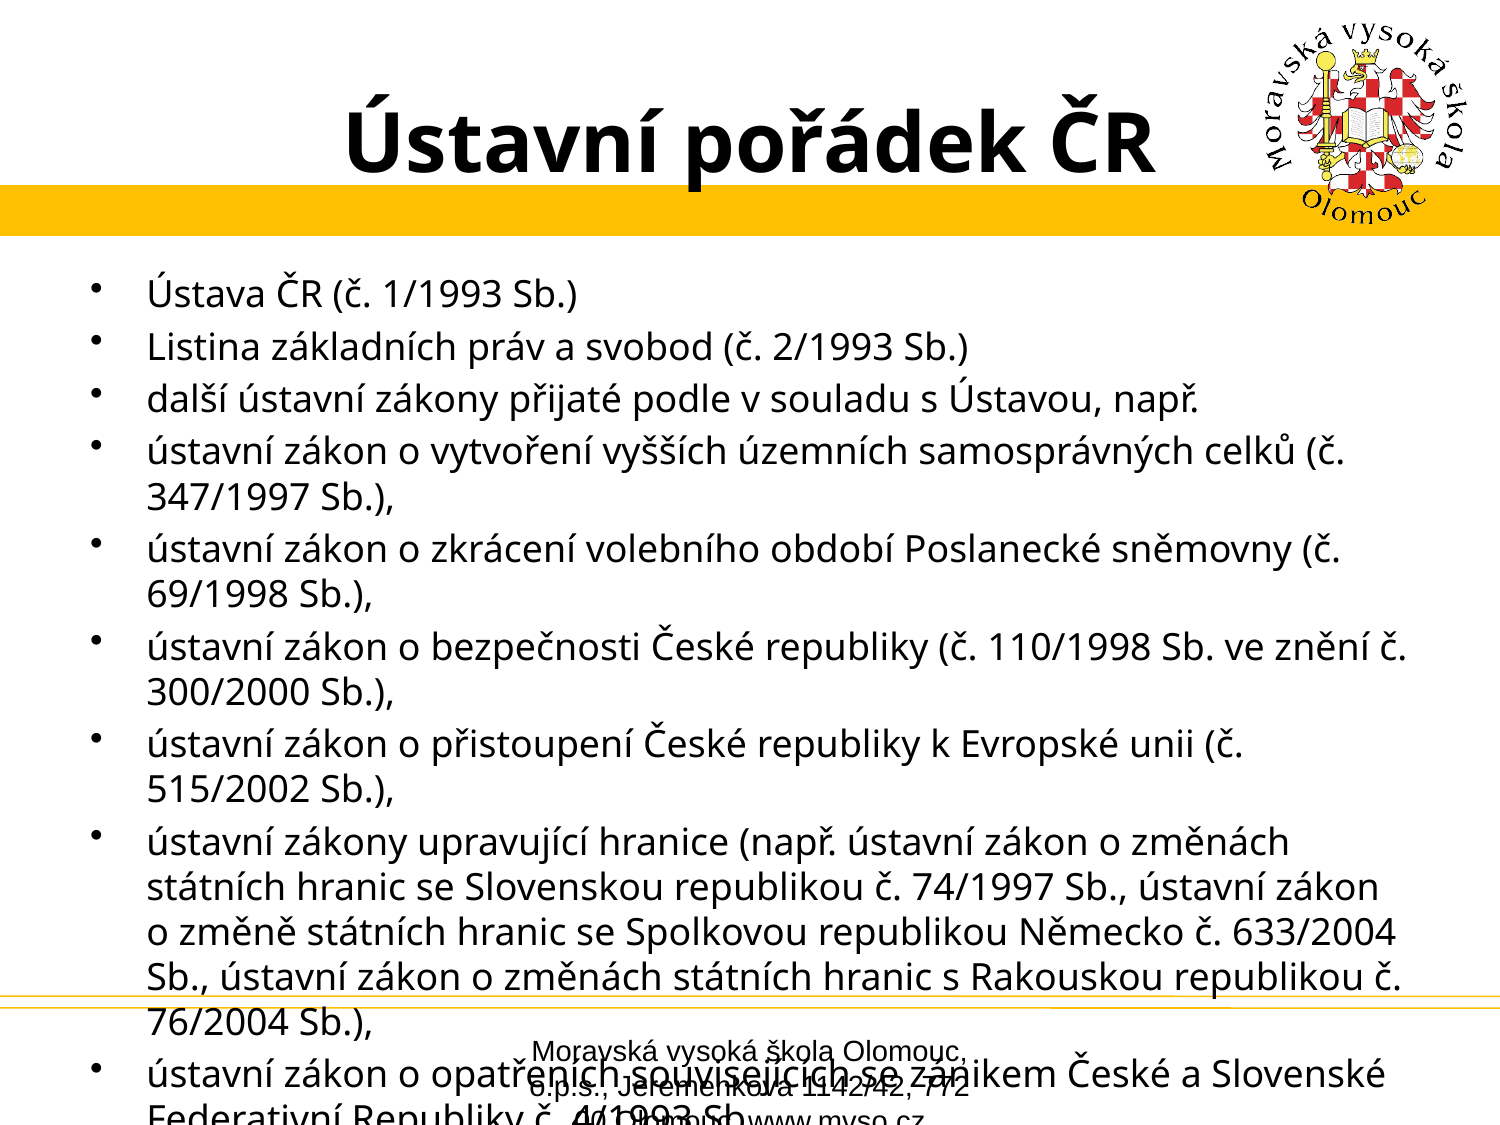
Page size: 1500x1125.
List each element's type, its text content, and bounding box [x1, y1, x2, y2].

picture [1265, 23, 1467, 224]
title Ústavní pořádek ČR [75, 45, 1425, 233]
list Ústava ČR (č. 1/1993 Sb.) Listina základních práv a svobod (č. 2/1993 Sb.) další ústavní zákony přijaté podle v souladu s Ústavou, např. ústavní zákon o vytvoření vyšších územních samosprávných celků (č. 347/1997 Sb.), ústavní zákon o zkrácení volebního období Poslanecké sněmovny (č. 69/1998 Sb.), ústavní zákon o bezpečnosti České republiky (č. 110/1998 Sb. ve znění č. 300/2000 Sb.), ústavní zákon o přistoupení České republiky k Evropské unii (č. 515/2002 Sb.), ústavní zákony upravující hranice (např. ústavní zákon o změnách státních hranic se Slovenskou republikou č. 74/1997 Sb., ústavní zákon o změně státních hranic se Spolkovou republikou Německo č. 633/2004 Sb., ústavní zákon o změnách státních hranic s Rakouskou republikou č. 76/2004 Sb.), ústavní zákon o opatřeních souvisejících se zánikem České a Slovenské Federativní Republiky č. 4/1993 Sb., ratifikované a vyhlášené mezinárodní smlouvy o lidských právech a základních svobodách např. Úmluva o ochraně lidských práv a základních svobod). [75, 262, 1425, 1005]
footer Moravská vysoká škola Olomouc, o.p.s., Jeremenkova 1142/42, 772 00 Olomouc, www.mvso.cz [512, 1024, 988, 1103]
